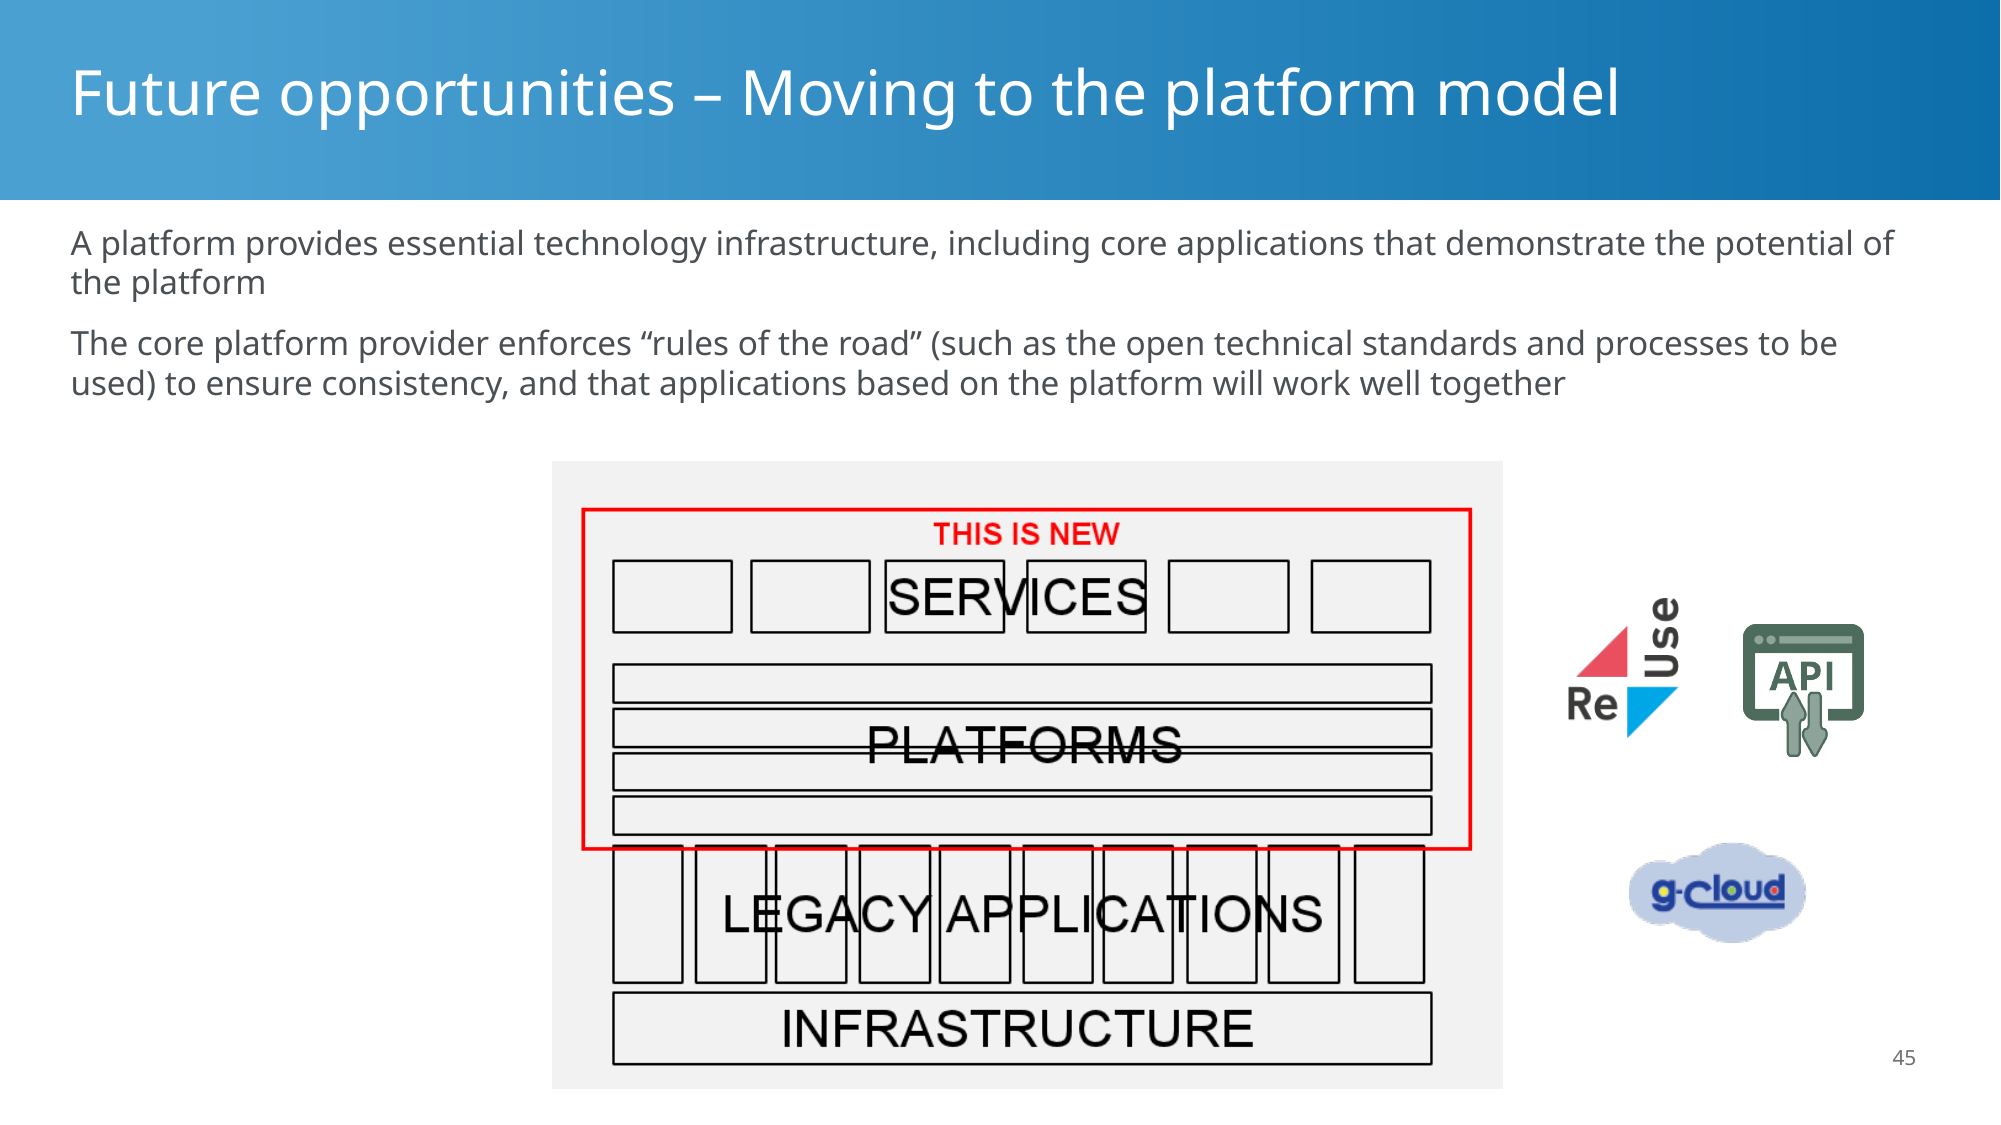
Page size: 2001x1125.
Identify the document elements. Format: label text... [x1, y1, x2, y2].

slide_number 45 [1503, 1028, 1931, 1089]
title Future opportunities – Moving to the platform model [55, 2, 1931, 189]
list A platform provides essential technology infrastructure, including core applications that demonstrate the potential of the platform The core platform provider enforces “rules of the road” (such as the open technical standards and processes to be used) to ensure consistency, and that applications based on the platform will work well together [55, 214, 1947, 461]
picture [1629, 842, 1807, 943]
picture [552, 461, 1503, 1089]
picture [1568, 598, 1680, 738]
picture [1743, 624, 1864, 757]
